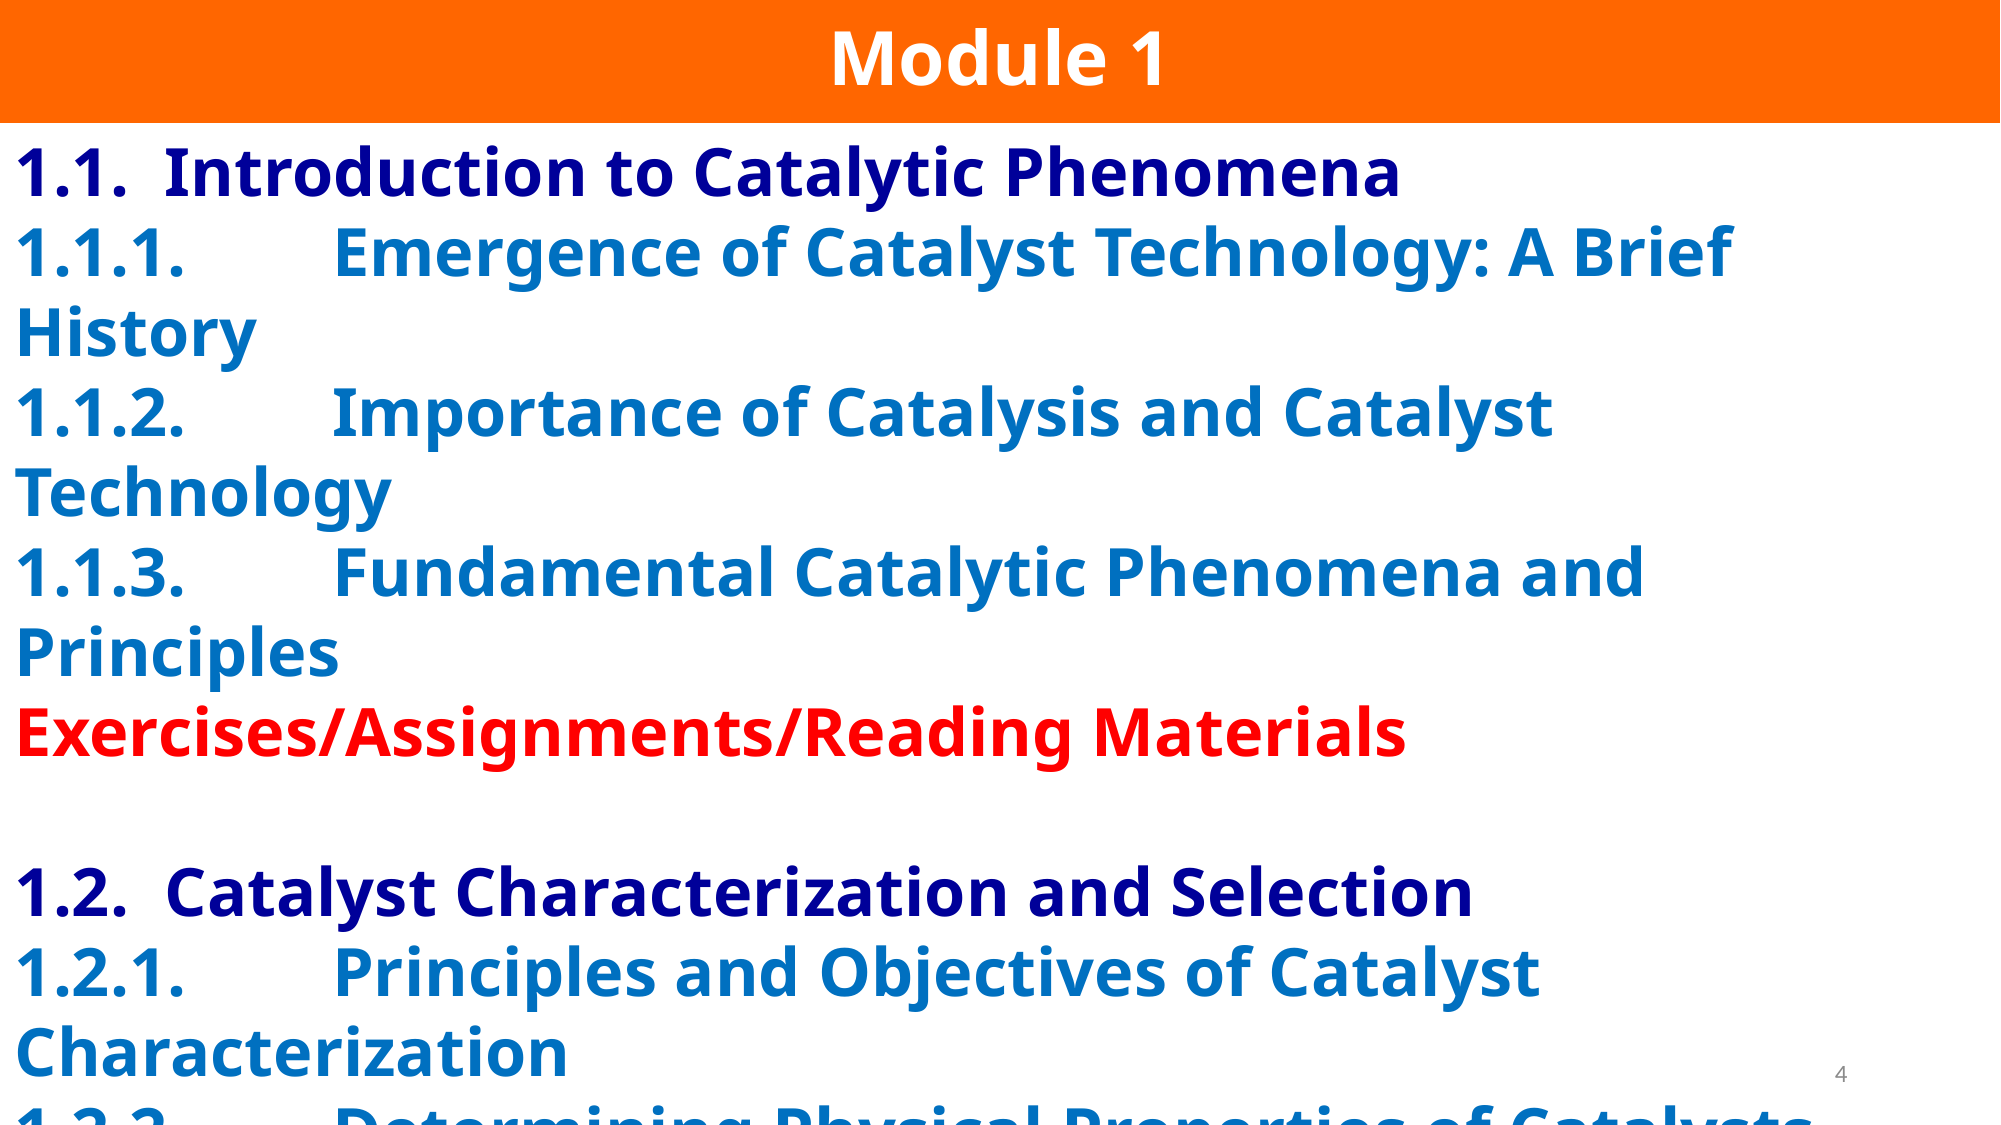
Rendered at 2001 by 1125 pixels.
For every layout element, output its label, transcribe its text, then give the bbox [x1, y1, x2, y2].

slide_number 4 [1412, 1042, 1863, 1103]
text_box 1.1. Introduction to Catalytic Phenomena 1.1.1. Emergence of Catalyst Technology: A Brief History 1.1.2. Importance of Catalysis and Catalyst Technology 1.1.3. Fundamental Catalytic Phenomena and Principles Exercises/Assignments/Reading Materials 1.2. Catalyst Characterization and Selection 1.2.1. Principles and Objectives of Catalyst Characterization 1.2.2. Determining Physical Properties of Catalysts 1.2.3. Determining Chemical Properties of Catalysts Exercises/Assignments/Reading Materials [0, 123, 1950, 1125]
text_box Module 1 [0, 0, 2000, 123]
